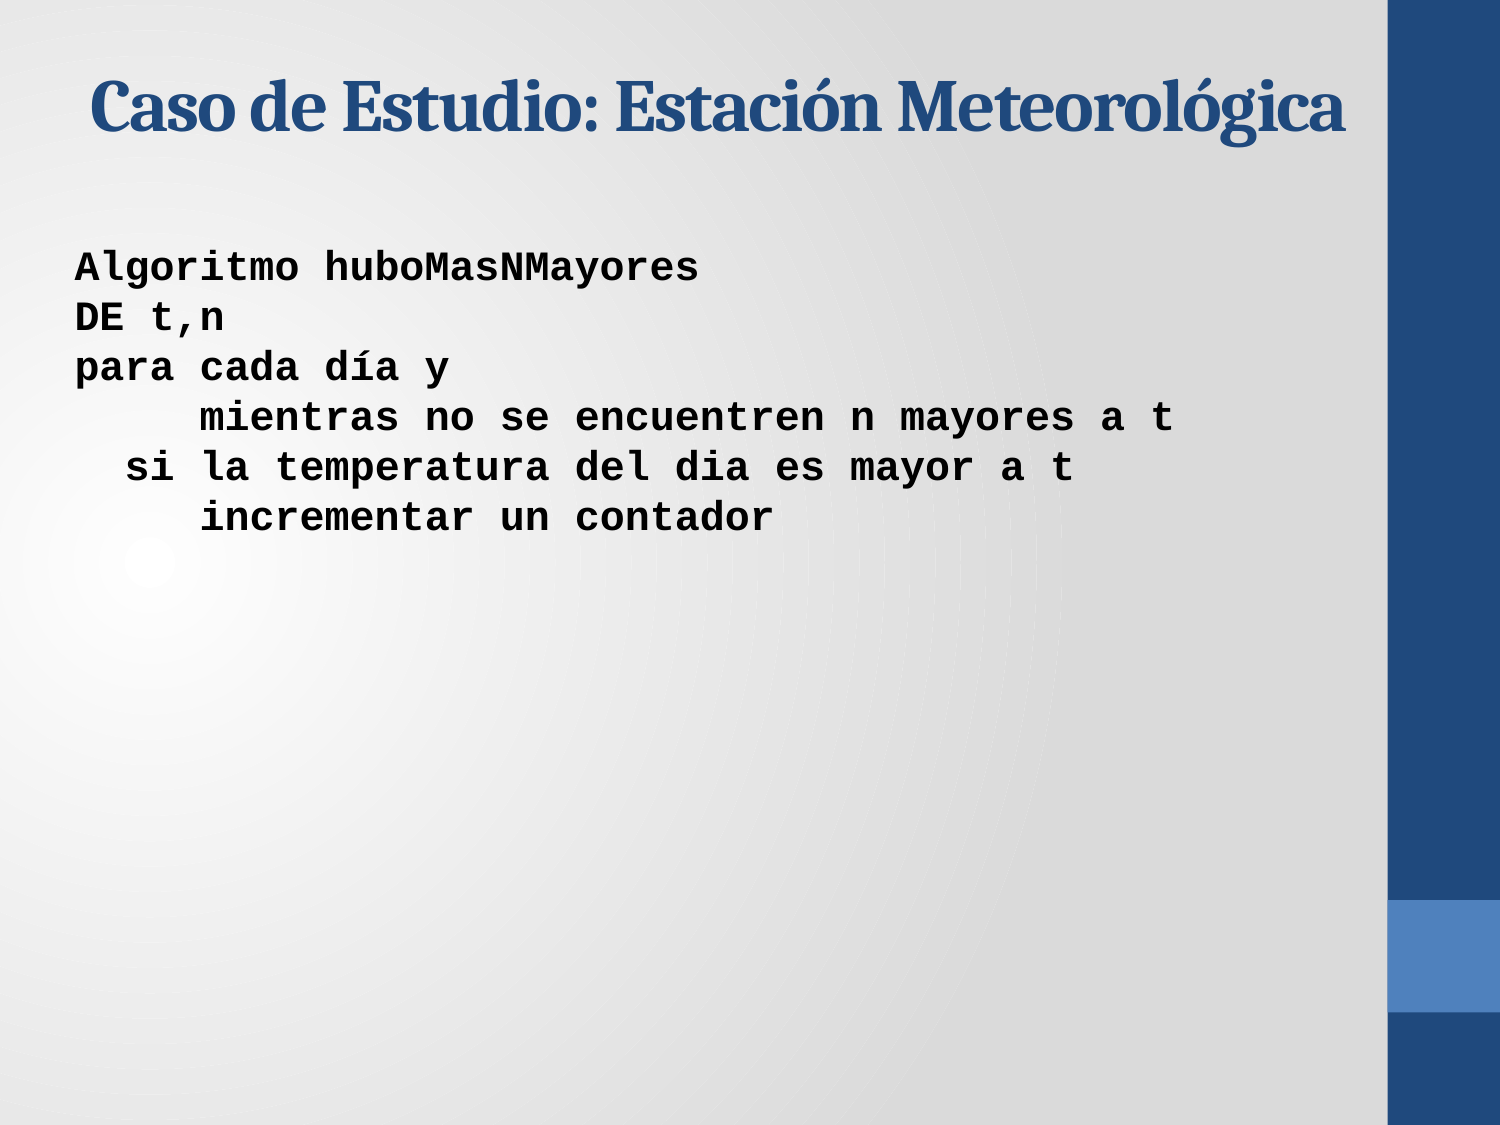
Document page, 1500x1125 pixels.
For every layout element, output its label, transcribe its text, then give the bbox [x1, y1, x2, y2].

title Caso de Estudio: Estación Meteorológica [75, 7, 1422, 195]
text_box Algoritmo huboMasNMayores DE t,n para cada día y mientras no se encuentren n mayores a t si la temperatura del dia es mayor a t incrementar un contador [59, 231, 1341, 607]
